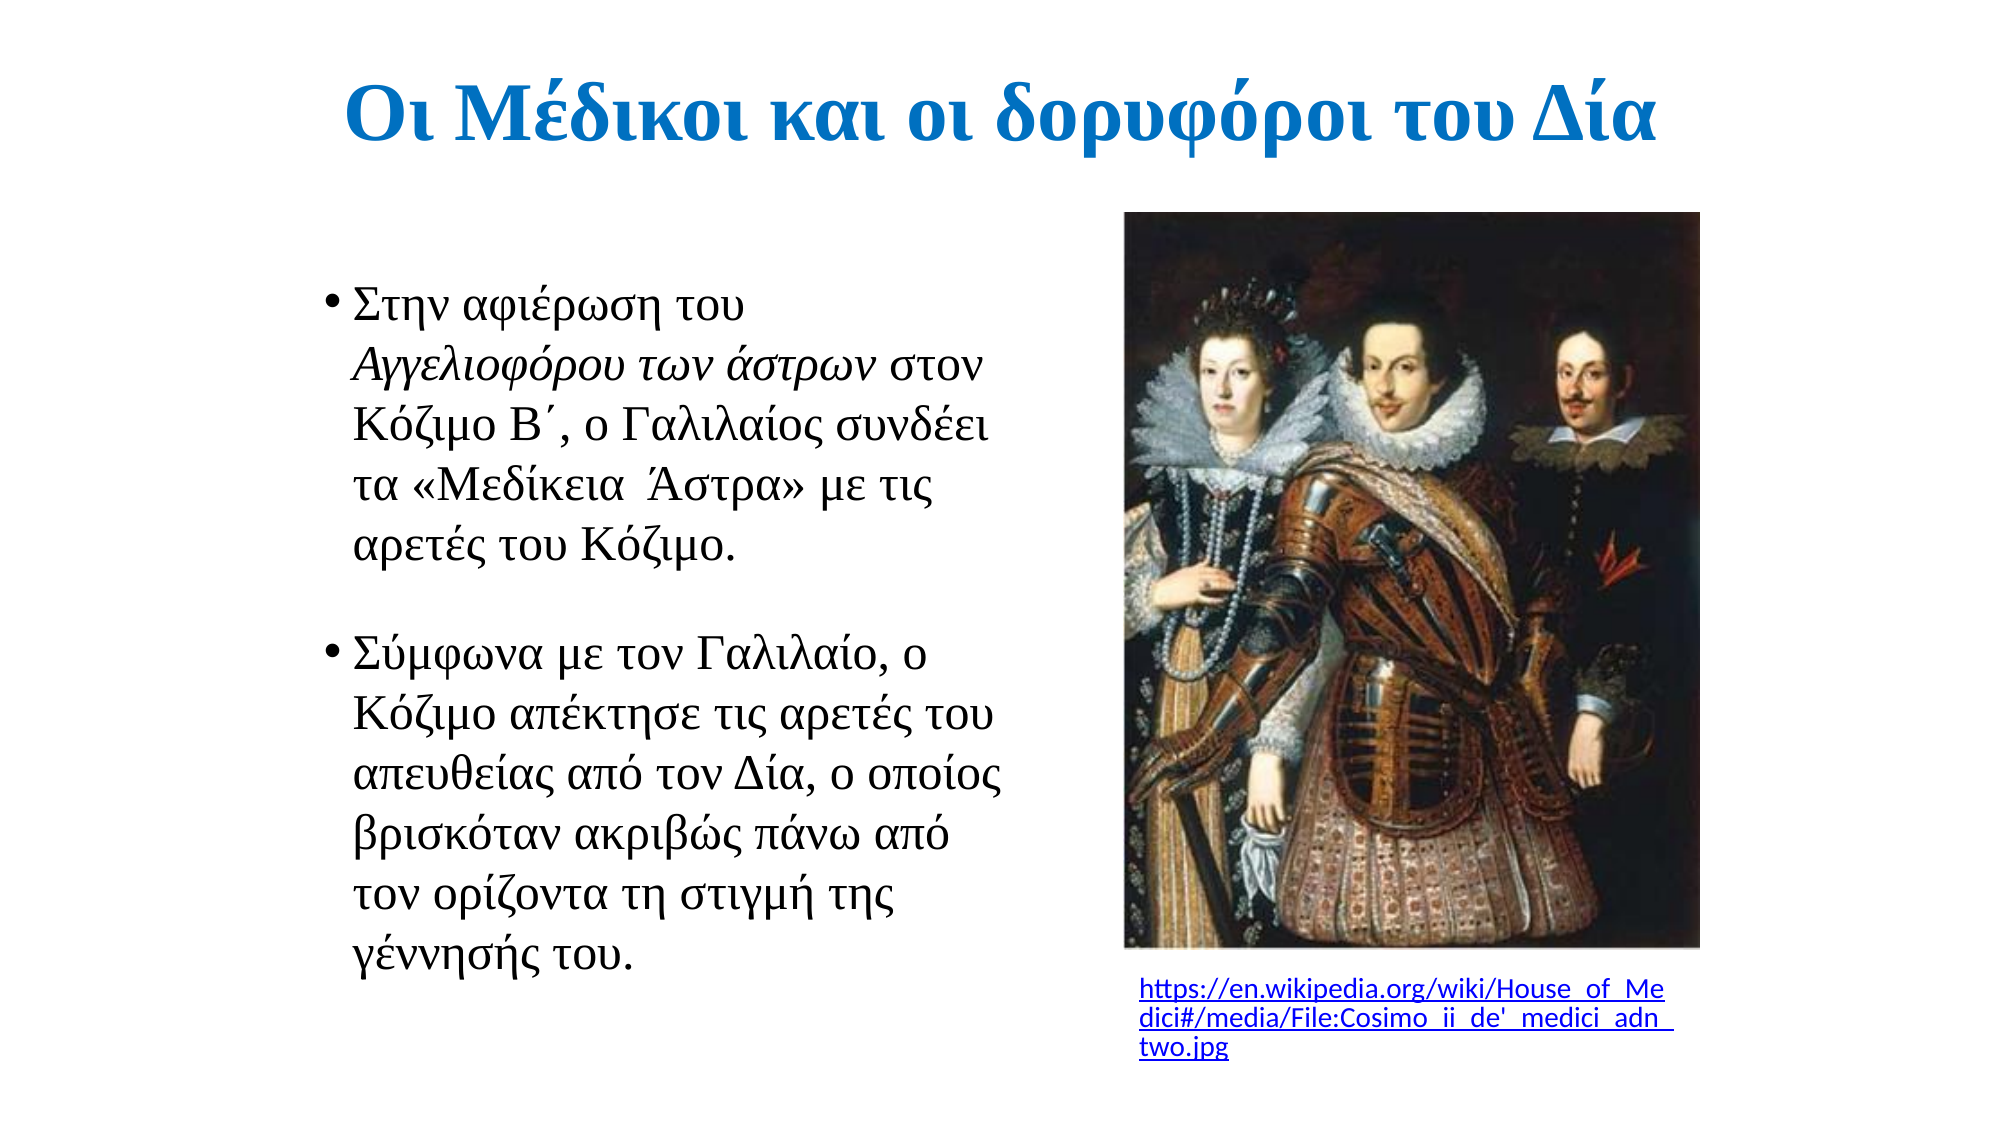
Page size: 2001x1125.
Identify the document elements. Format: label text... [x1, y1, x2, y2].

title Οι Μέδικοι και οι δορυφόροι του Δία [323, 40, 1679, 175]
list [1076, 212, 1747, 951]
text_box https://en.wikipedia.org/wiki/House_of_Medici#/media/File:Cosimo_ii_de'_medici_adn_two.jpg [1124, 961, 1691, 1012]
list Στην αφιέρωση του Αγγελιοφόρου των άστρων στον Κόζιμο Β΄, ο Γαλιλαίος συνδέει τα «Μεδίκεια Άστρα» με τις αρετές του Κόζιμο. Σύμφωνα με τον Γαλιλαίο, ο Κόζιμο απέκτησε τις αρετές του απευθείας από τον Δία, ο οποίος βρισκόταν ακριβώς πάνω από τον ορίζοντα τη στιγμή της γέννησής του. [308, 262, 1031, 1063]
